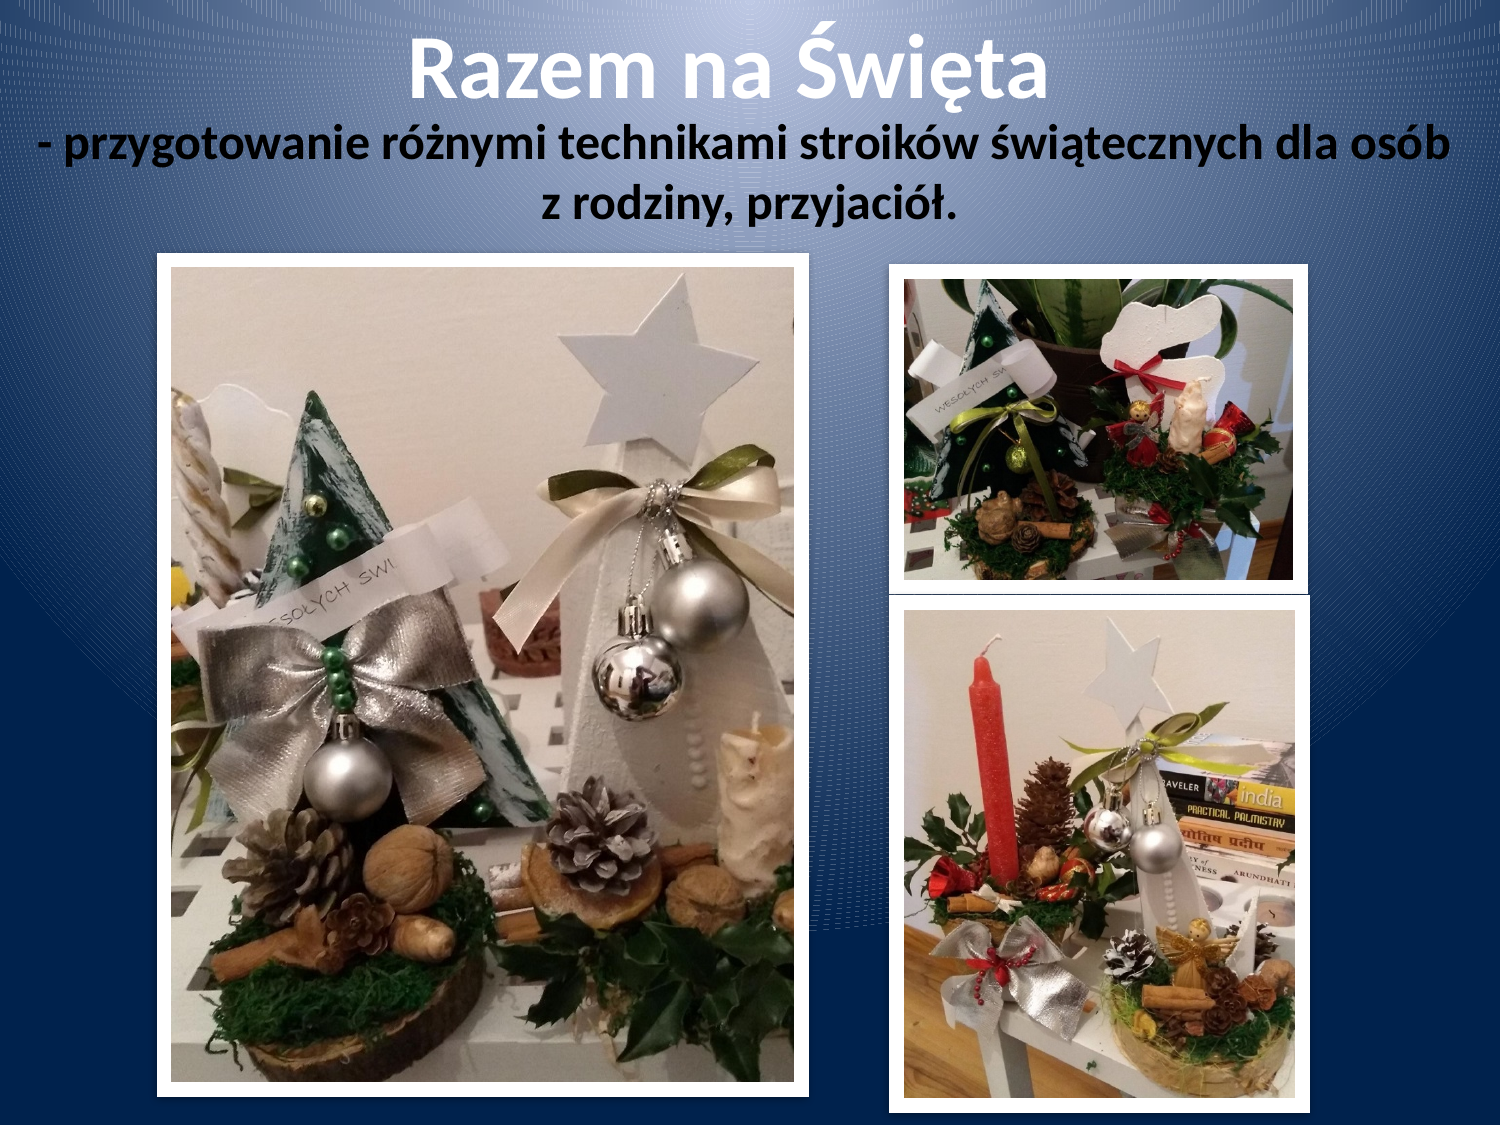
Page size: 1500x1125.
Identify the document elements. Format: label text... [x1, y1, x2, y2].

text_box Razem na Święta [0, 0, 1500, 102]
picture [170, 266, 795, 1083]
picture [903, 278, 1294, 581]
picture [903, 609, 1296, 1099]
text_box - przygotowanie różnymi technikami stroików świątecznych dla osób z rodziny, przyjaciół. [0, 102, 1500, 238]
